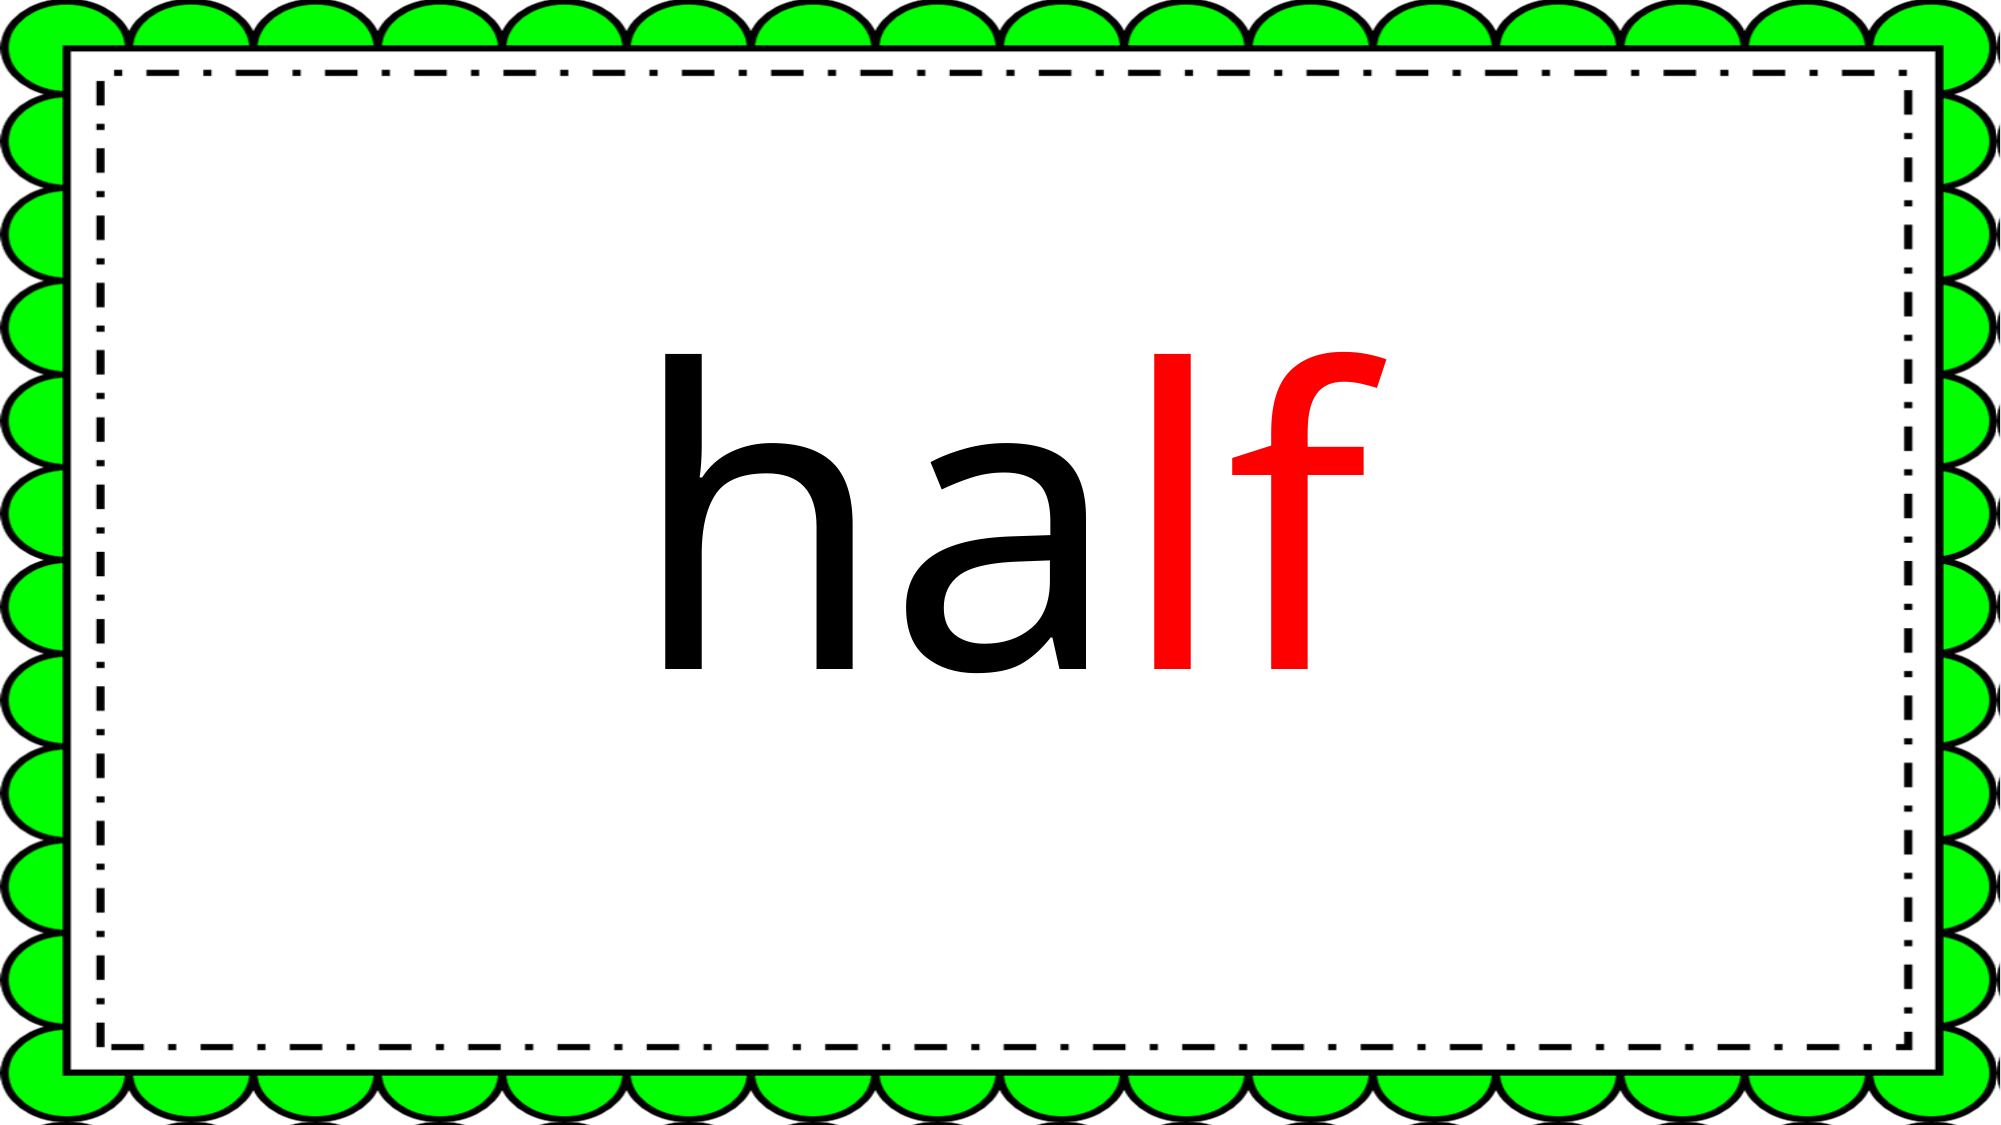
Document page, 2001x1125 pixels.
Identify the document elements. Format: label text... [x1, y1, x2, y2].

picture [0, 0, 2001, 1125]
text_box half [588, 247, 1412, 760]
